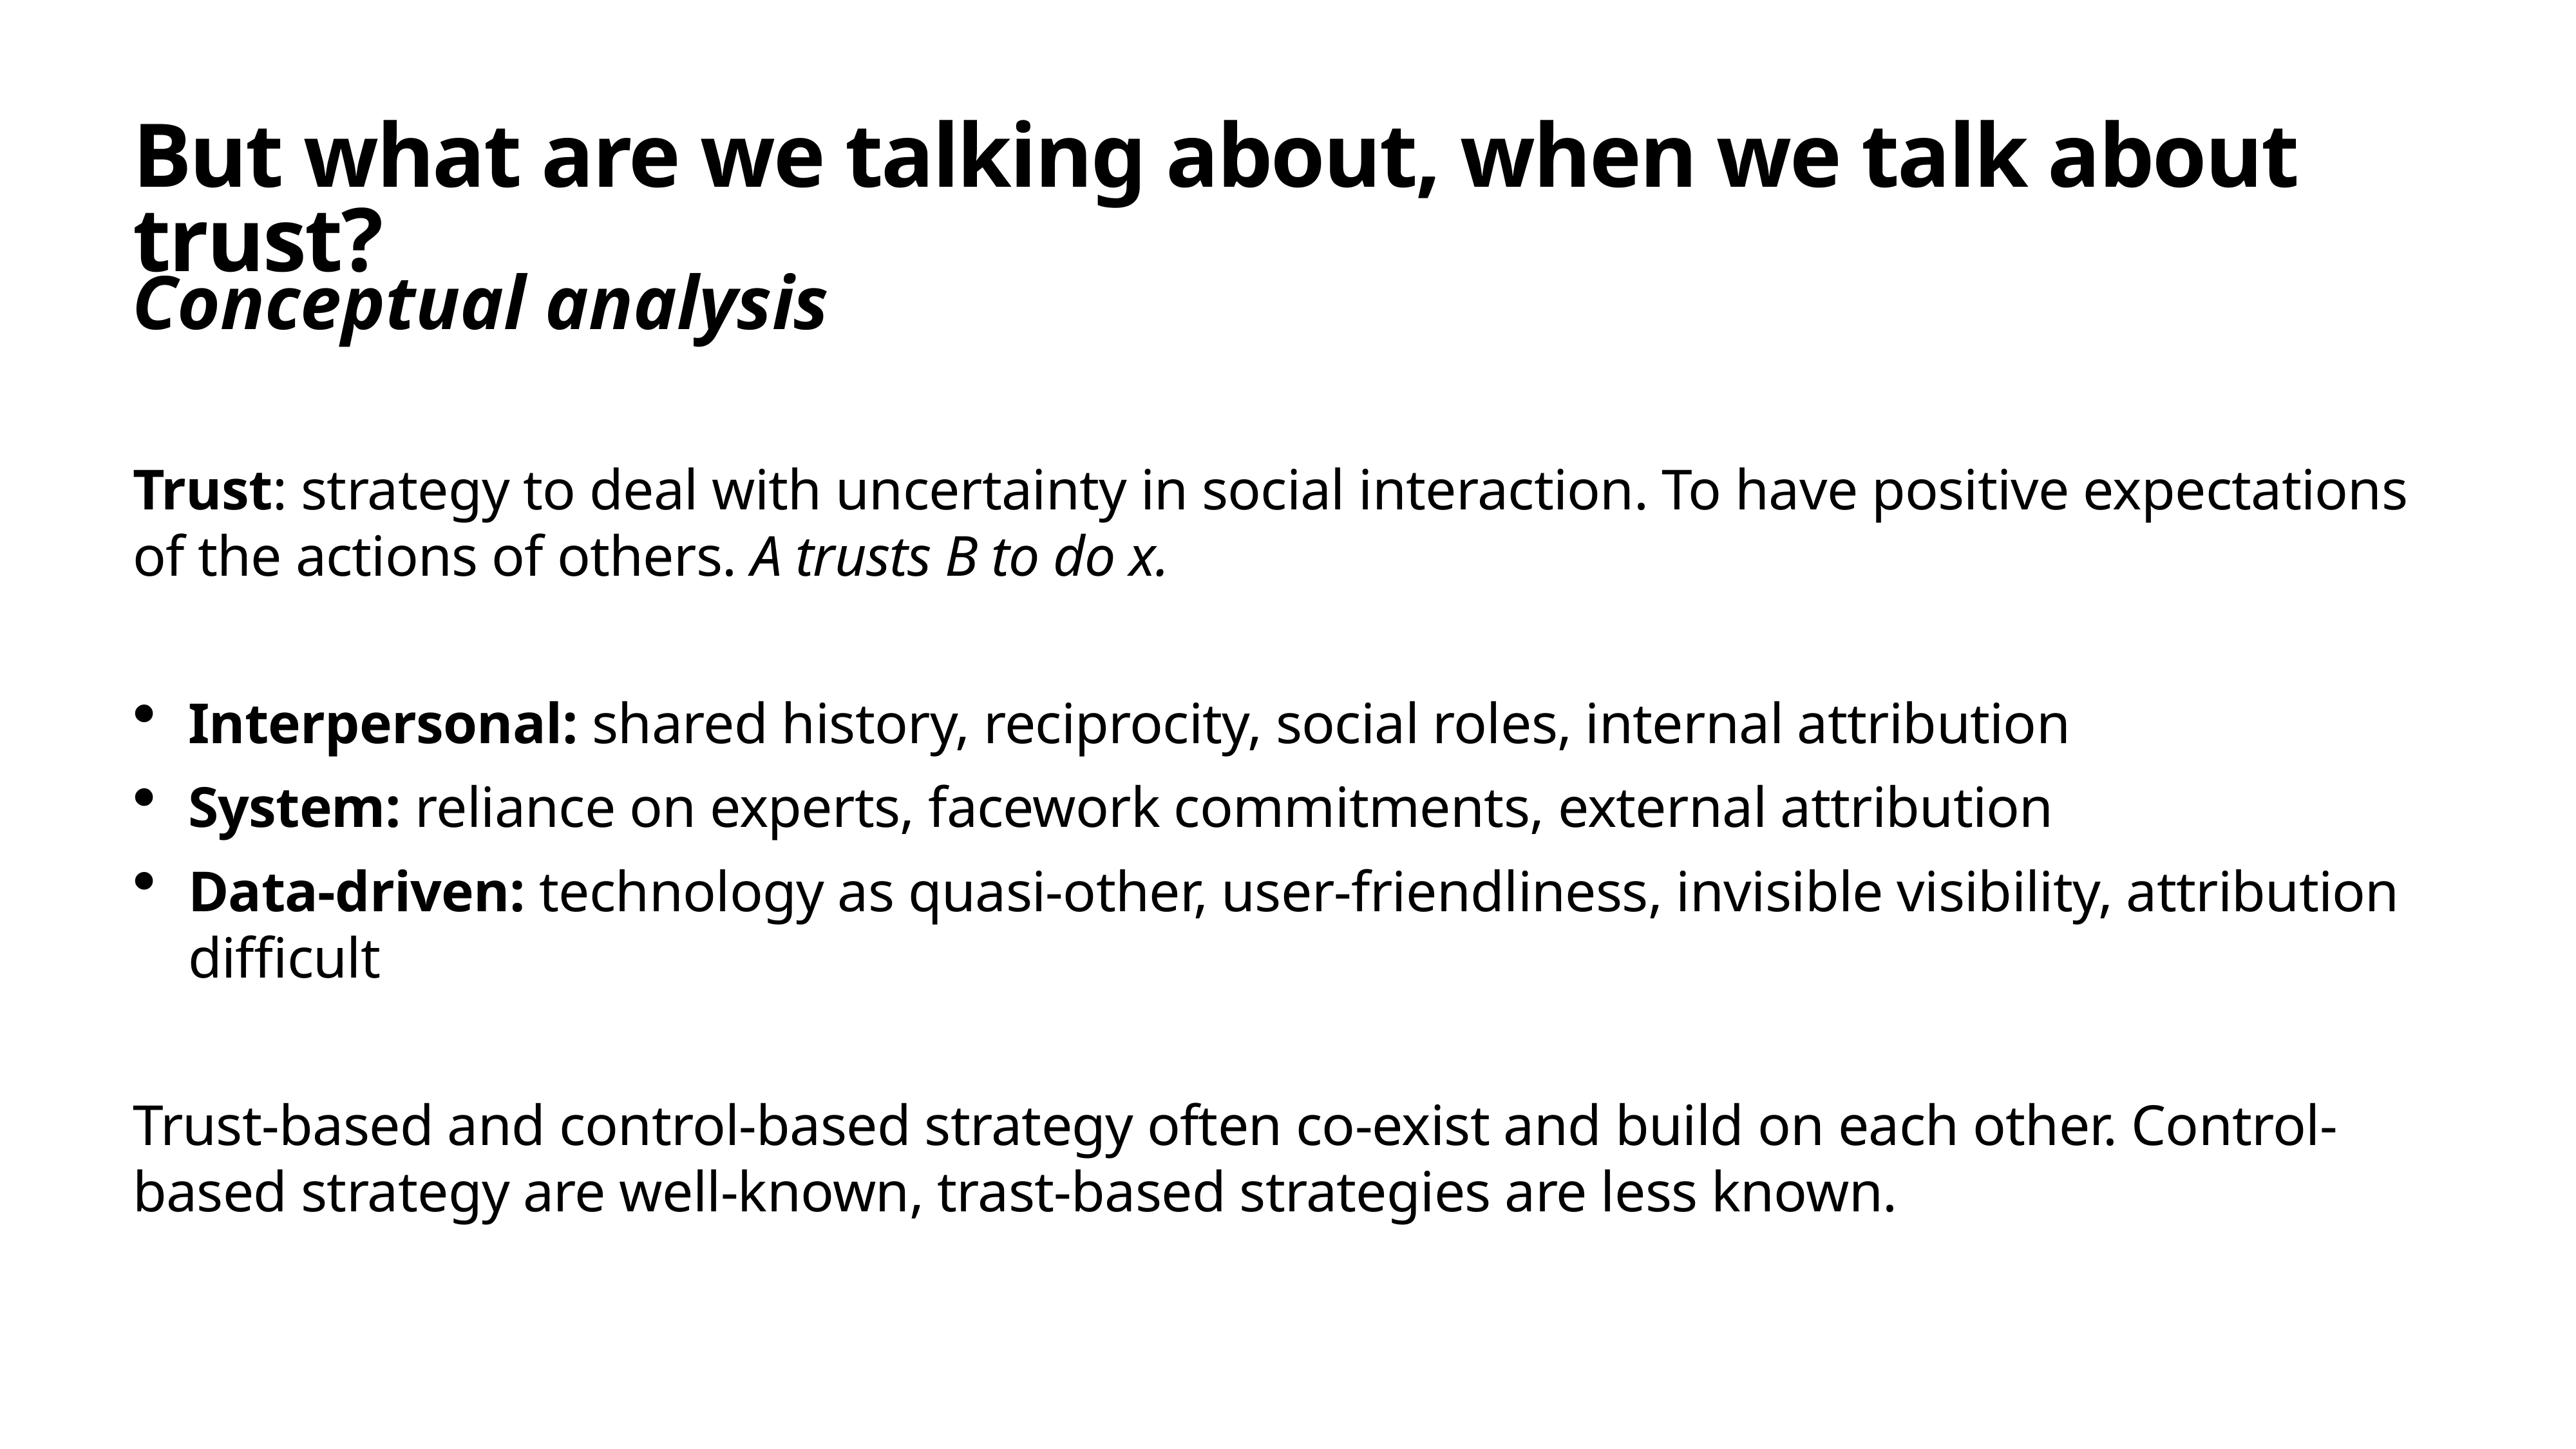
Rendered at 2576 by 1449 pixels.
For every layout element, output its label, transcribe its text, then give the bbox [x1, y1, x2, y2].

list Conceptual analysis [127, 250, 2449, 350]
title But what are we talking about, when we talk about trust? [127, 113, 2449, 250]
list Trust: strategy to deal with uncertainty in social interaction. To have positive expectations of the actions of others. A trusts B to do x. Interpersonal: shared history, reciprocity, social roles, internal attribution System: reliance on experts, facework commitments, external attribution Data-driven: technology as quasi-other, user-friendliness, invisible visibility, attribution difficult Trust-based and control-based strategy often co-exist and build on each other. Control-based strategy are well-known, trast-based strategies are less known. [127, 448, 2449, 1321]
